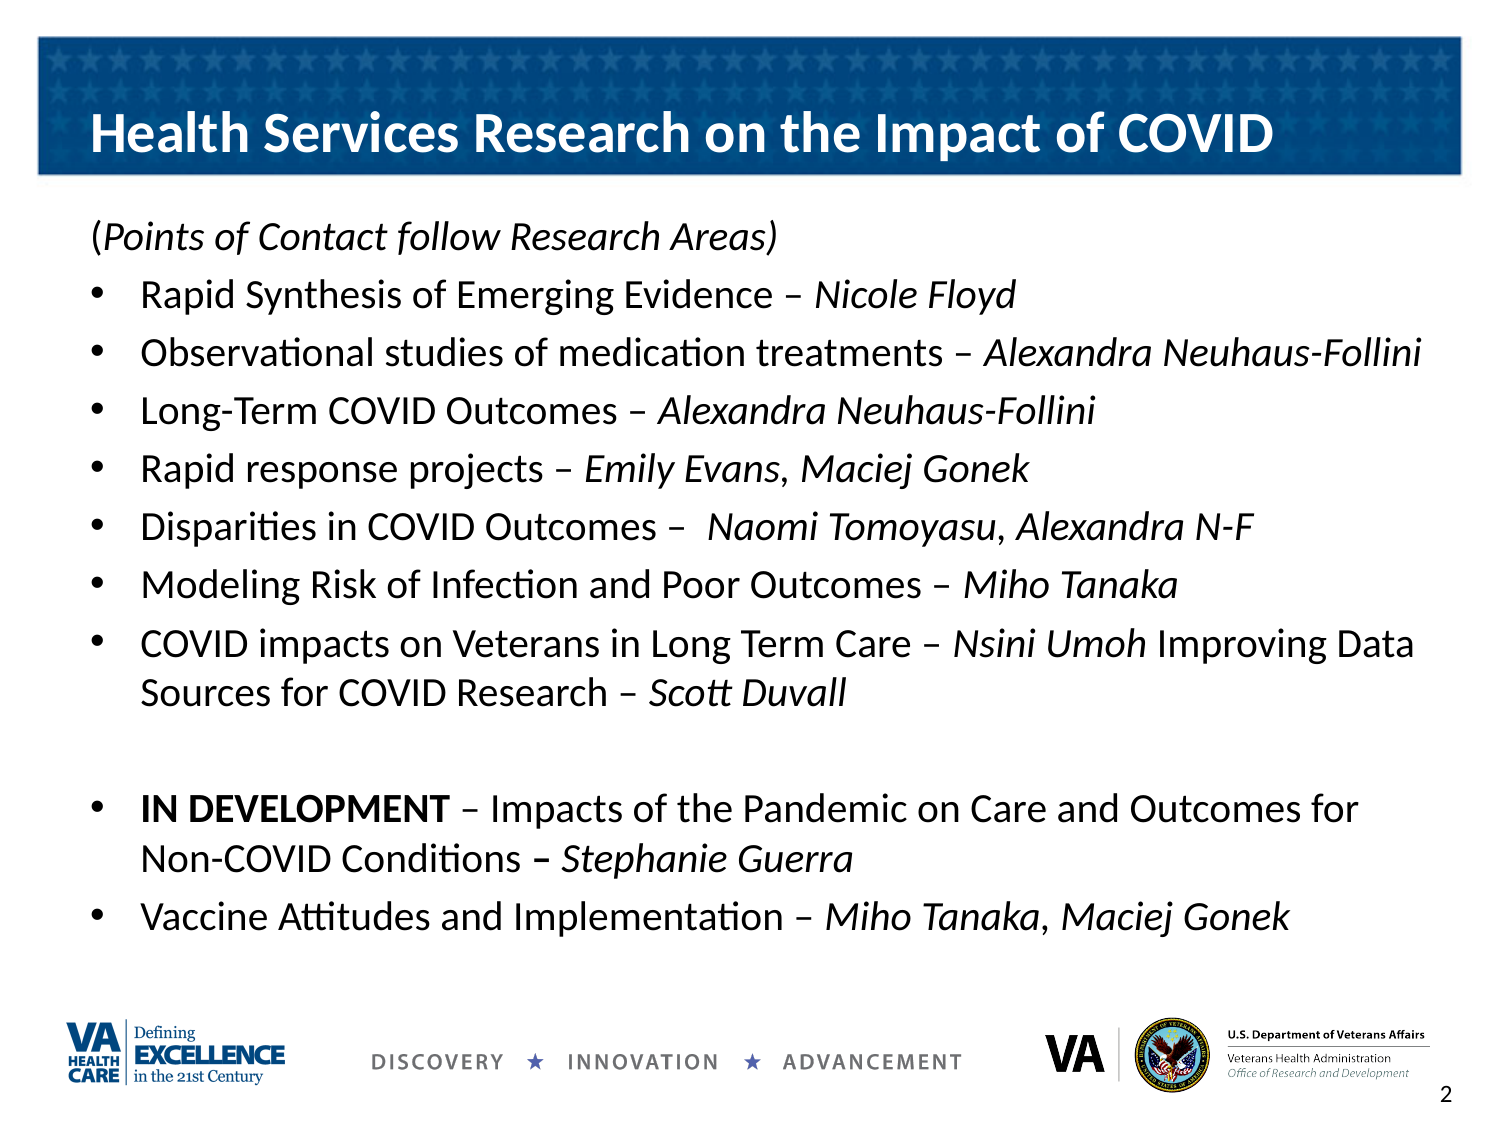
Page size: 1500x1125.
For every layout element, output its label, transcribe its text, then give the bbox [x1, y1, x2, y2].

picture [1045, 1014, 1430, 1095]
list (Points of Contact follow Research Areas) Rapid Synthesis of Emerging Evidence – Nicole Floyd Observational studies of medication treatments – Alexandra Neuhaus-Follini Long-Term COVID Outcomes – Alexandra Neuhaus-Follini Rapid response projects – Emily Evans, Maciej Gonek Disparities in COVID Outcomes – Naomi Tomoyasu, Alexandra N-F Modeling Risk of Infection and Poor Outcomes – Miho Tanaka COVID impacts on Veterans in Long Term Care – Nsini Umoh Improving Data Sources for COVID Research – Scott Duvall IN DEVELOPMENT – Impacts of the Pandemic on Care and Outcomes for Non-COVID Conditions – Stephanie Guerra Vaccine Attitudes and Implementation – Miho Tanaka, Maciej Gonek [75, 201, 1451, 963]
picture [59, 1014, 285, 1092]
picture [0, 0, 1500, 195]
picture [362, 1044, 971, 1078]
title Health Services Research on the Impact of COVID [75, 45, 1425, 172]
